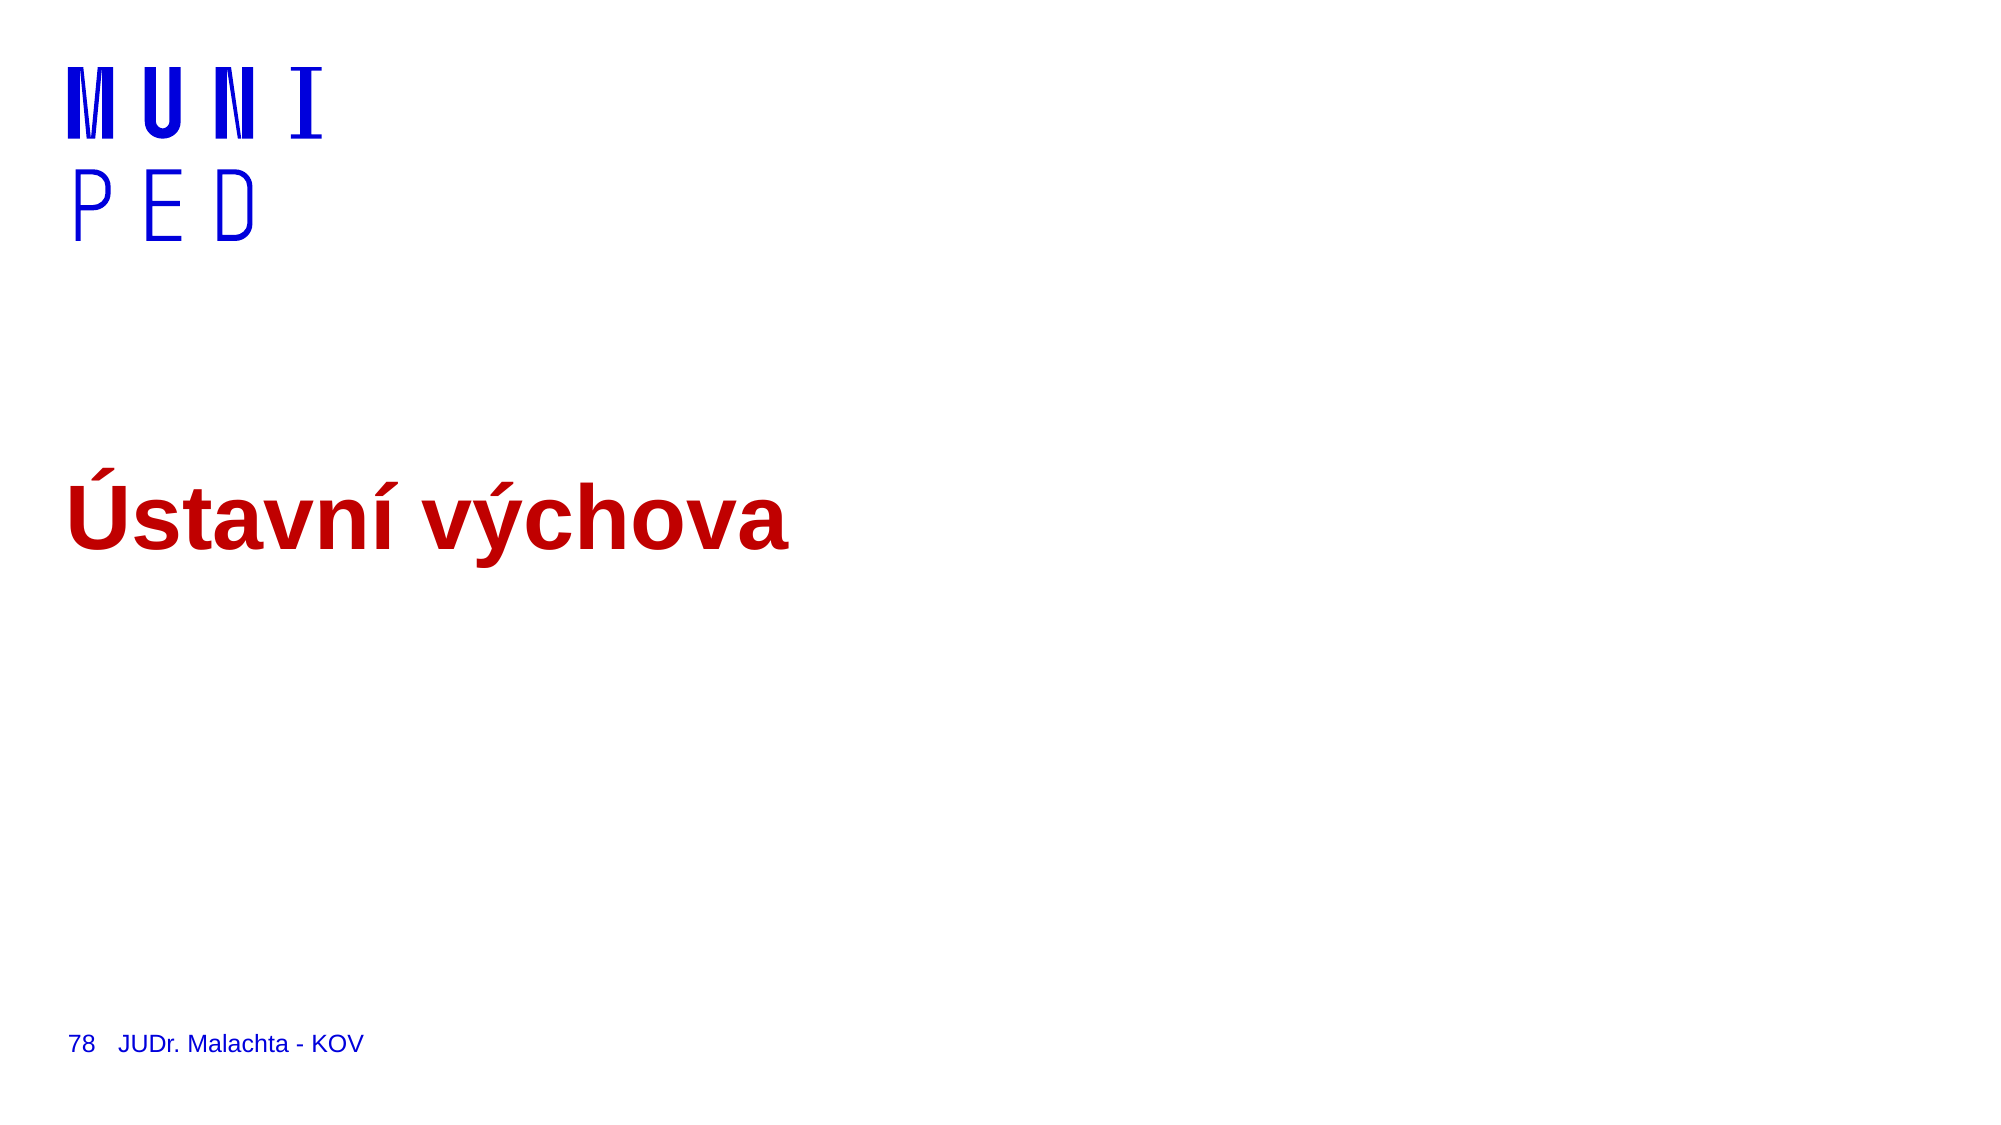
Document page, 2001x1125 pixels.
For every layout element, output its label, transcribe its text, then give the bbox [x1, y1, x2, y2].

title Ústavní výchova [65, 475, 1930, 668]
slide_number 78 [67, 1021, 110, 1063]
footer JUDr. Malachta - KOV [118, 1021, 1418, 1063]
